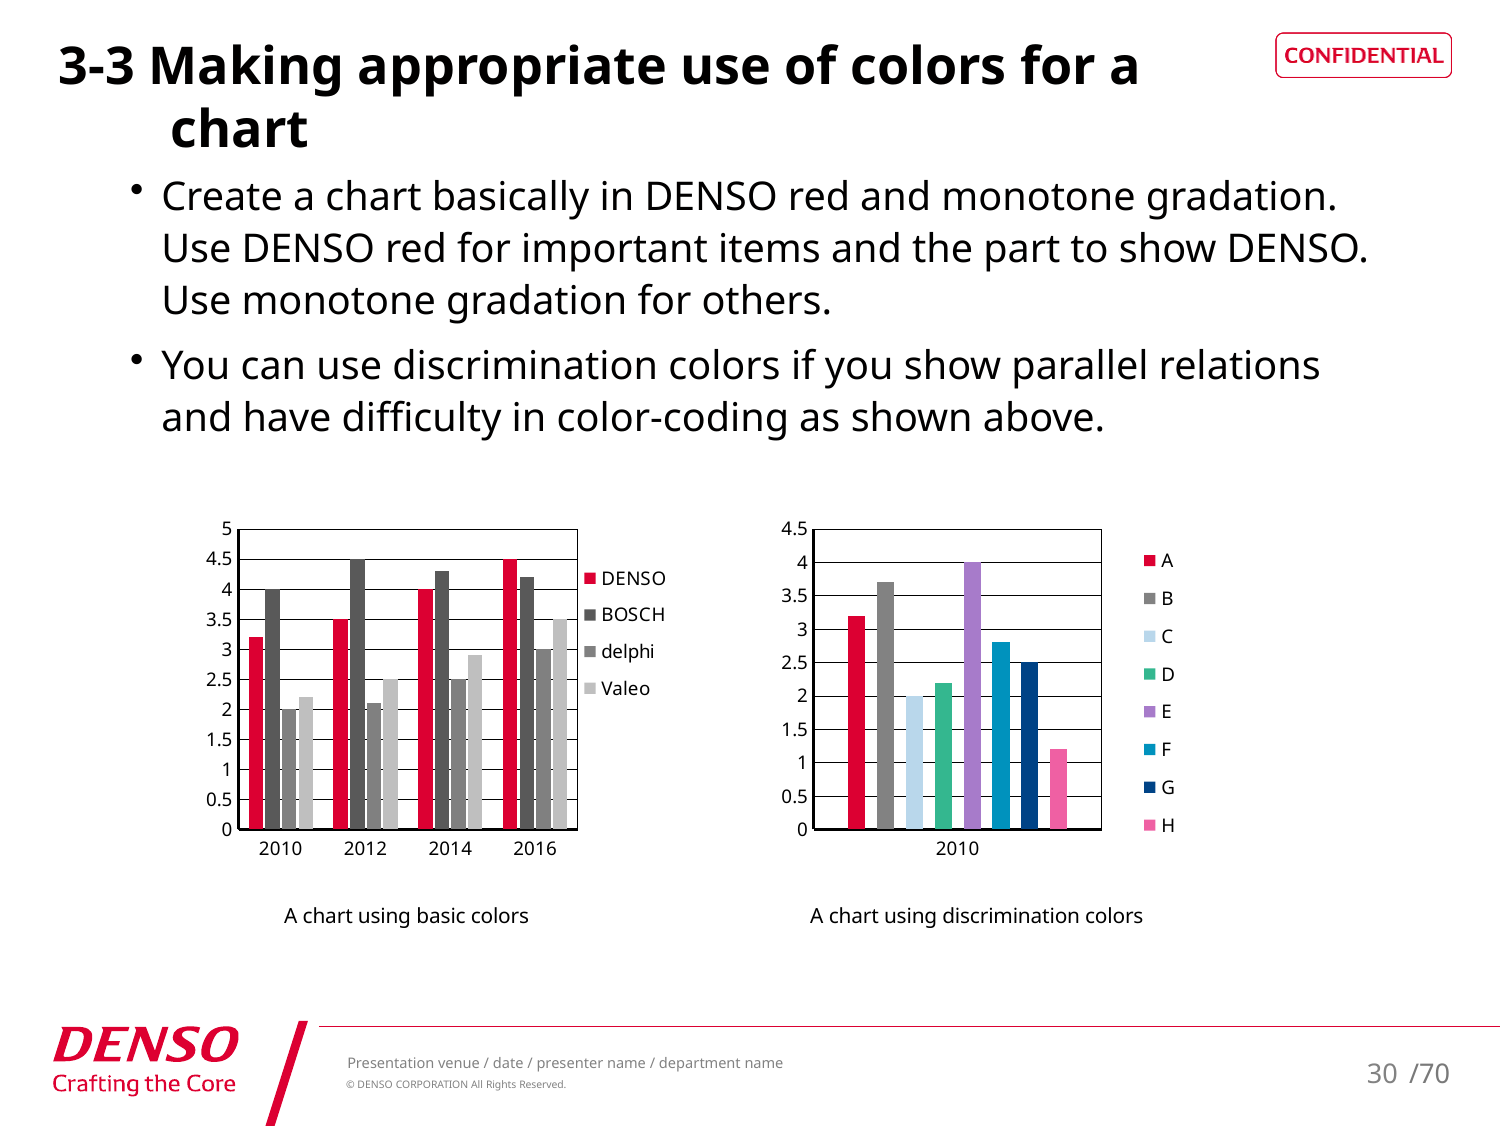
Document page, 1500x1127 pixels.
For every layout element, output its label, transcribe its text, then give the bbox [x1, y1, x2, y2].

text_box Create a chart basically in DENSO red and monotone gradation. Use DENSO red for important items and the part to show DENSO. Use monotone gradation for others. You can use discrimination colors if you show parallel relations and have difficulty in color-coding as shown above. [113, 158, 1388, 448]
slide_number 30 [1251, 1042, 1420, 1103]
text_box A chart using discrimination colors [808, 920, 1144, 928]
chart [168, 504, 699, 913]
title 3-3 Making appropriate use of colors for a chart [0, 32, 1500, 92]
text_box A chart using basic colors [281, 920, 530, 928]
chart [774, 504, 1200, 913]
